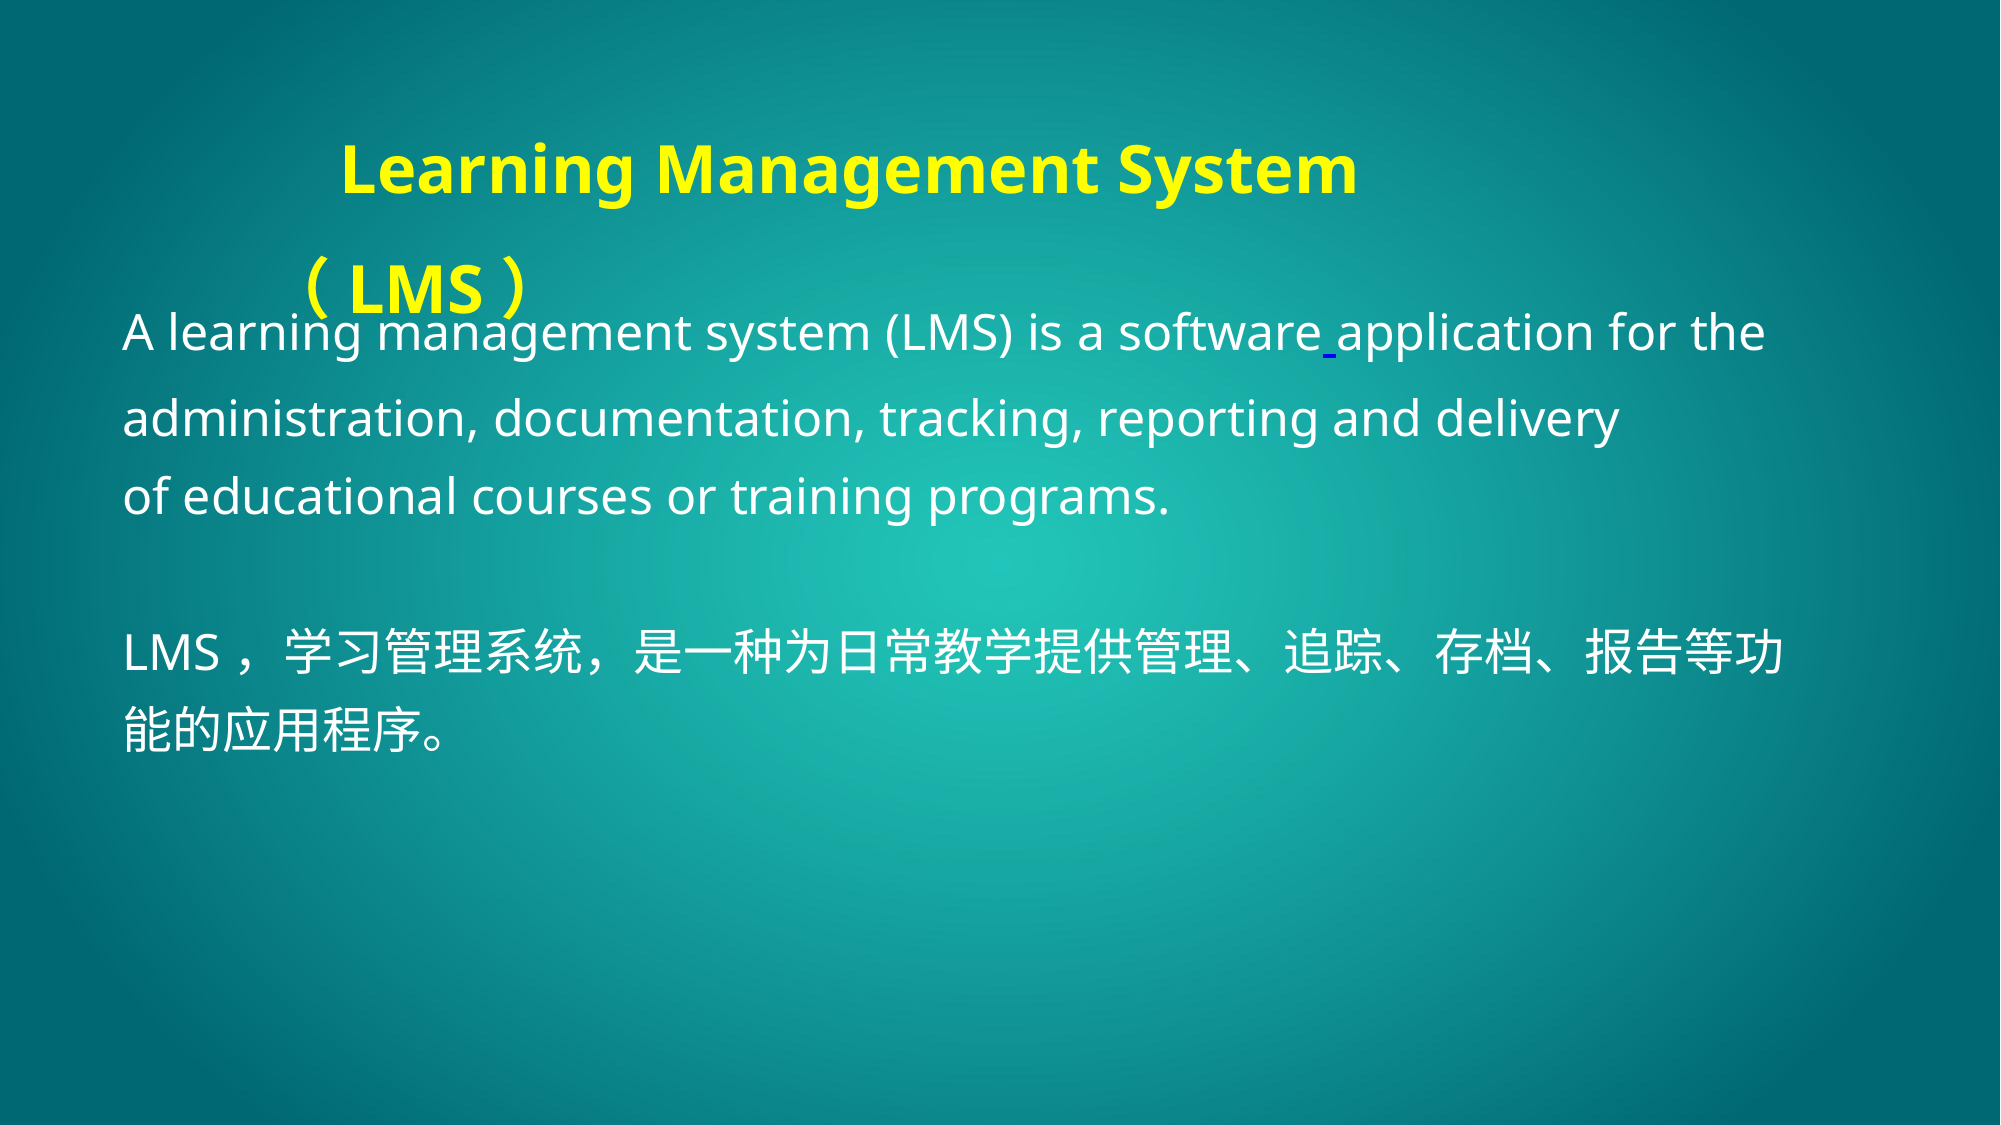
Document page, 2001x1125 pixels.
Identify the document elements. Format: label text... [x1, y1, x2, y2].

text_box A learning management system (LMS) is a software application for the administration, documentation, tracking, reporting and delivery of educational courses or training programs. LMS，学习管理系统，是一种为日常教学提供管理、追踪、存档、报告等功能的应用程序。 [107, 261, 1823, 778]
text_box Learning Management System （LMS） [249, 79, 1681, 261]
picture [0, 0, 2000, 1125]
